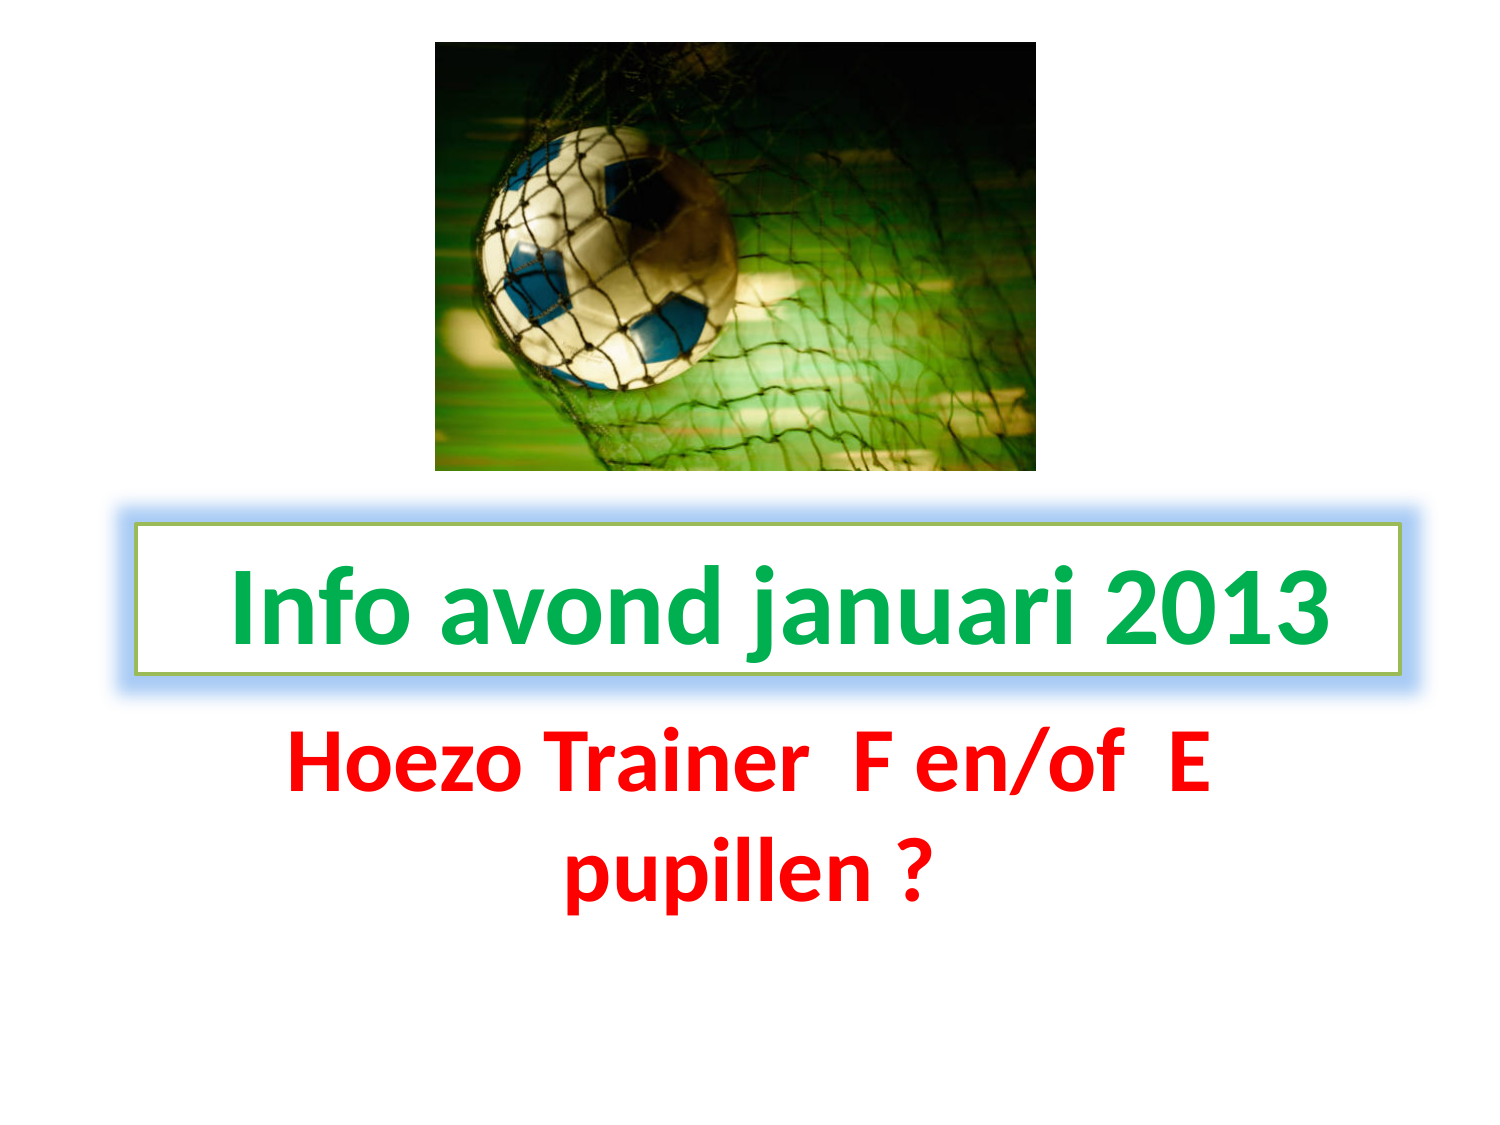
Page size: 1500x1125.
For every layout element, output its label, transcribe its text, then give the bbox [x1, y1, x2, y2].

picture [435, 42, 1036, 471]
subtitle Hoezo Trainer F en/of E pupillen ? [225, 707, 1275, 953]
text_box Info avond januari 2013 [134, 522, 1402, 676]
